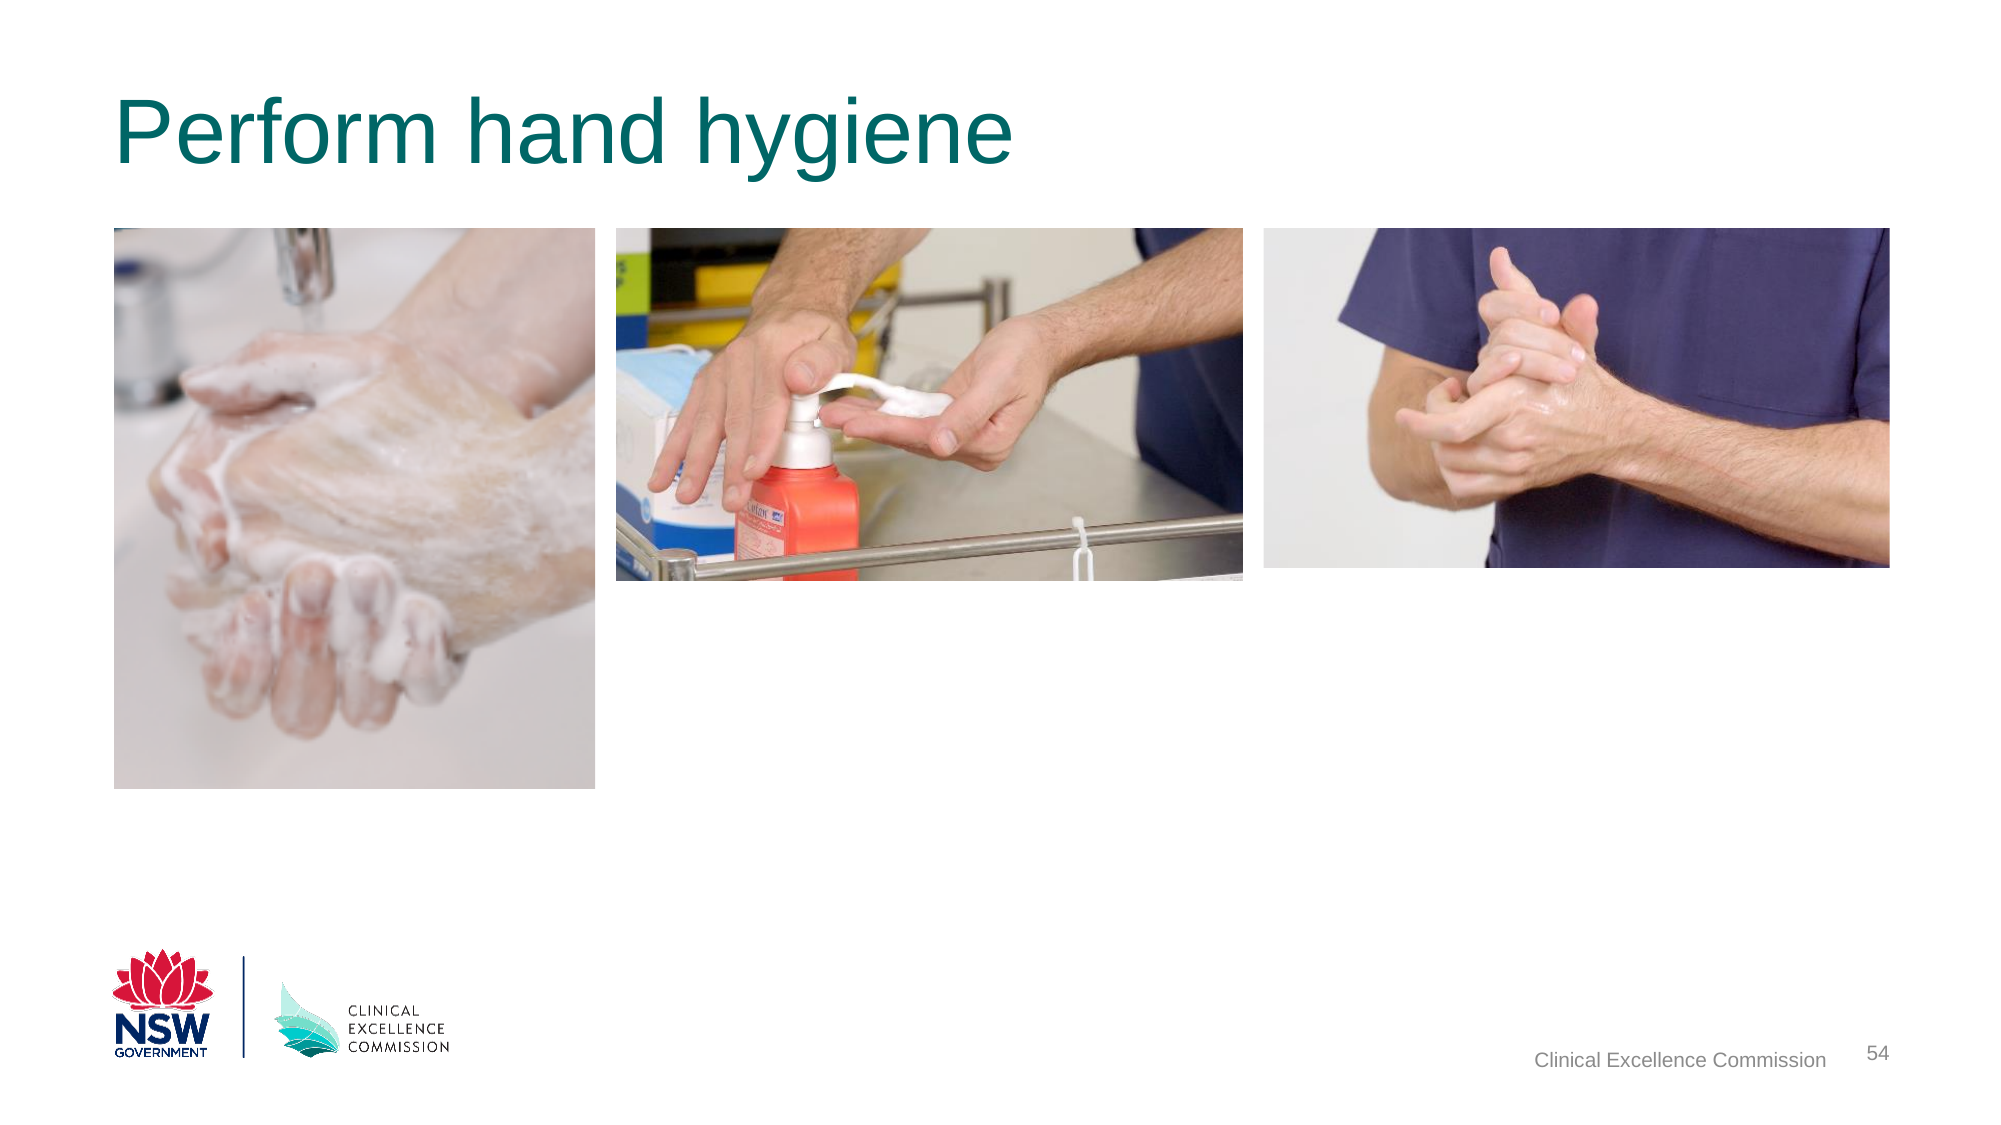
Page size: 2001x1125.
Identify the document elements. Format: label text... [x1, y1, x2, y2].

title Perform hand hygiene [114, 84, 1886, 194]
footer Clinical Excellence Commission [1151, 1011, 1827, 1072]
picture [114, 228, 596, 789]
slide_number 54 [1827, 1004, 1890, 1065]
picture [109, 947, 450, 1059]
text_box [616, 228, 1890, 581]
